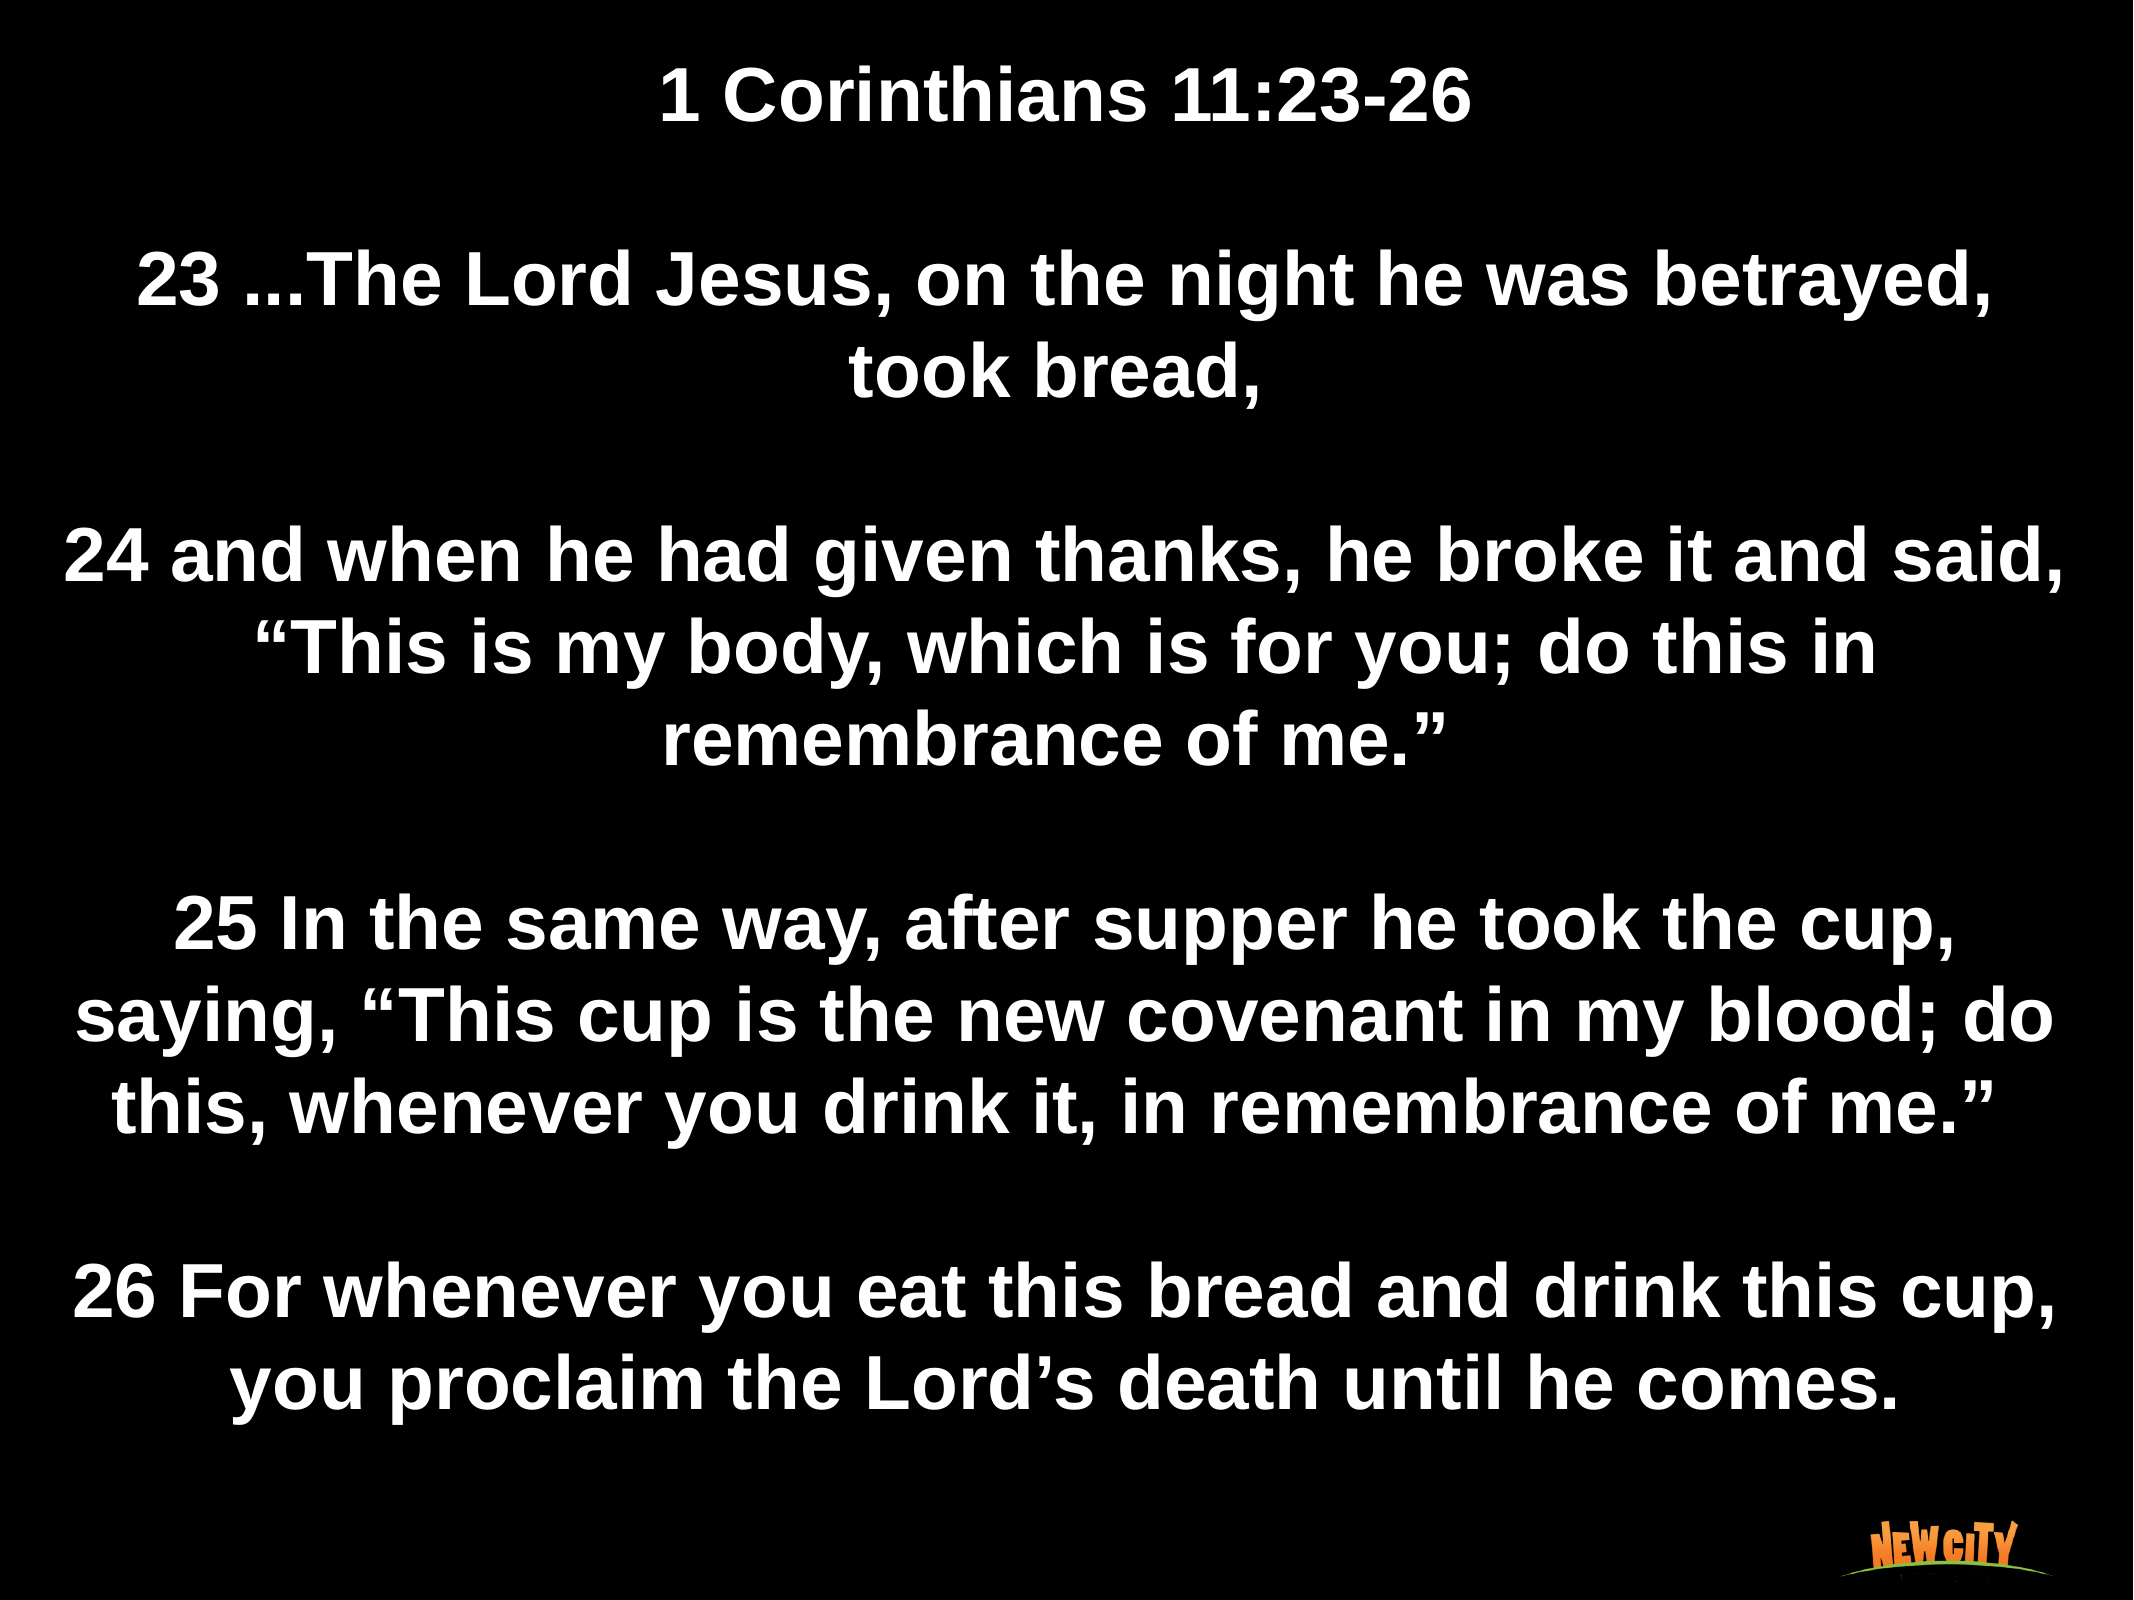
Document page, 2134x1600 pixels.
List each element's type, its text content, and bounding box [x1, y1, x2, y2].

title 1 Corinthians 11:23-26 23 ...The Lord Jesus, on the night he was betrayed, took bread, 24 and when he had given thanks, he broke it and said, “This is my body, which is for you; do this in remembrance of me.” 25 In the same way, after supper he took the cup, saying, “This cup is the new covenant in my blood; do this, whenever you drink it, in remembrance of me.” 26 For whenever you eat this bread and drink this cup, you proclaim the Lord’s death until he comes. [60, 0, 2073, 1499]
picture [1836, 1512, 2056, 1586]
